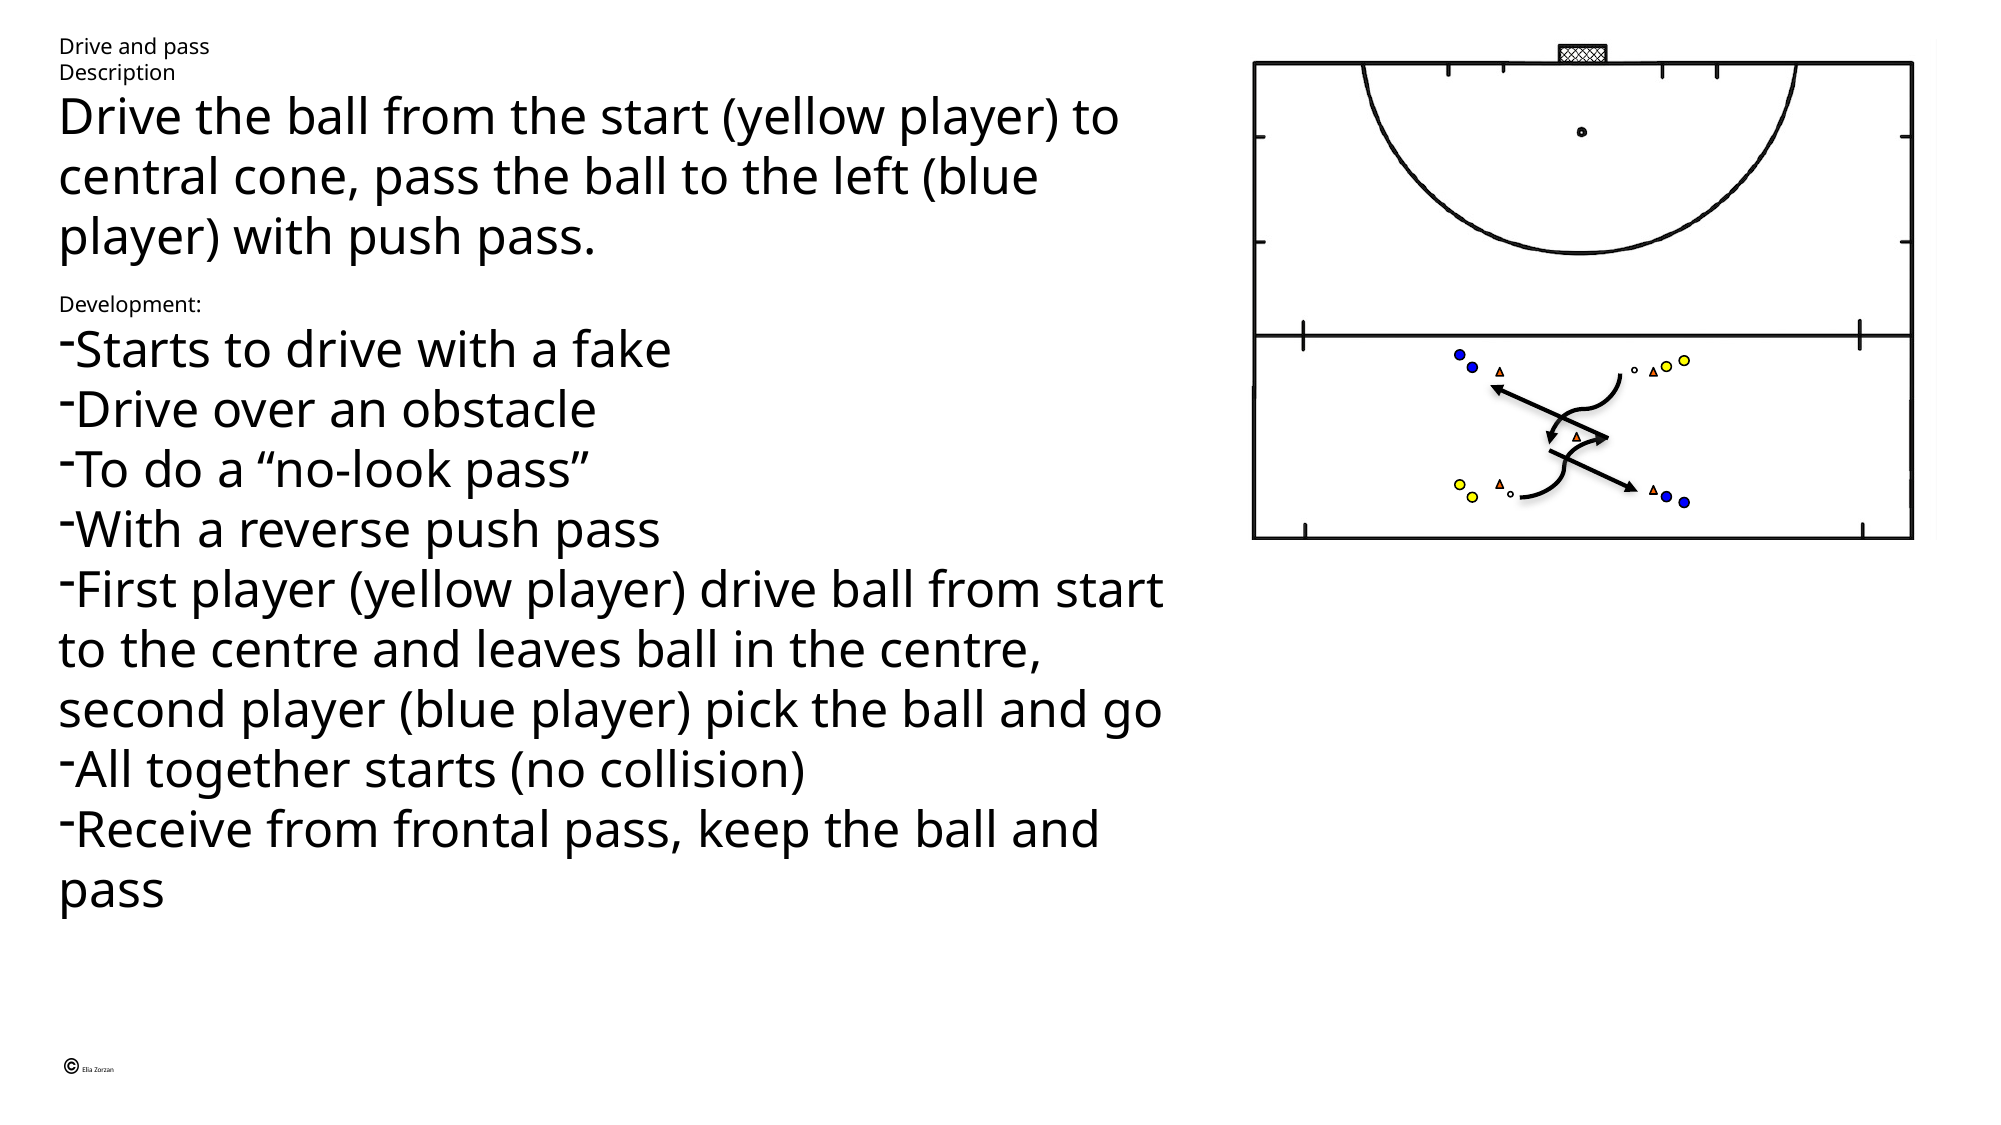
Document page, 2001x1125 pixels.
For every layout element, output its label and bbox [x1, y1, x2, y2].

text_box [55, 24, 1178, 925]
text_box [64, 1057, 119, 1082]
picture [1228, 39, 1937, 540]
